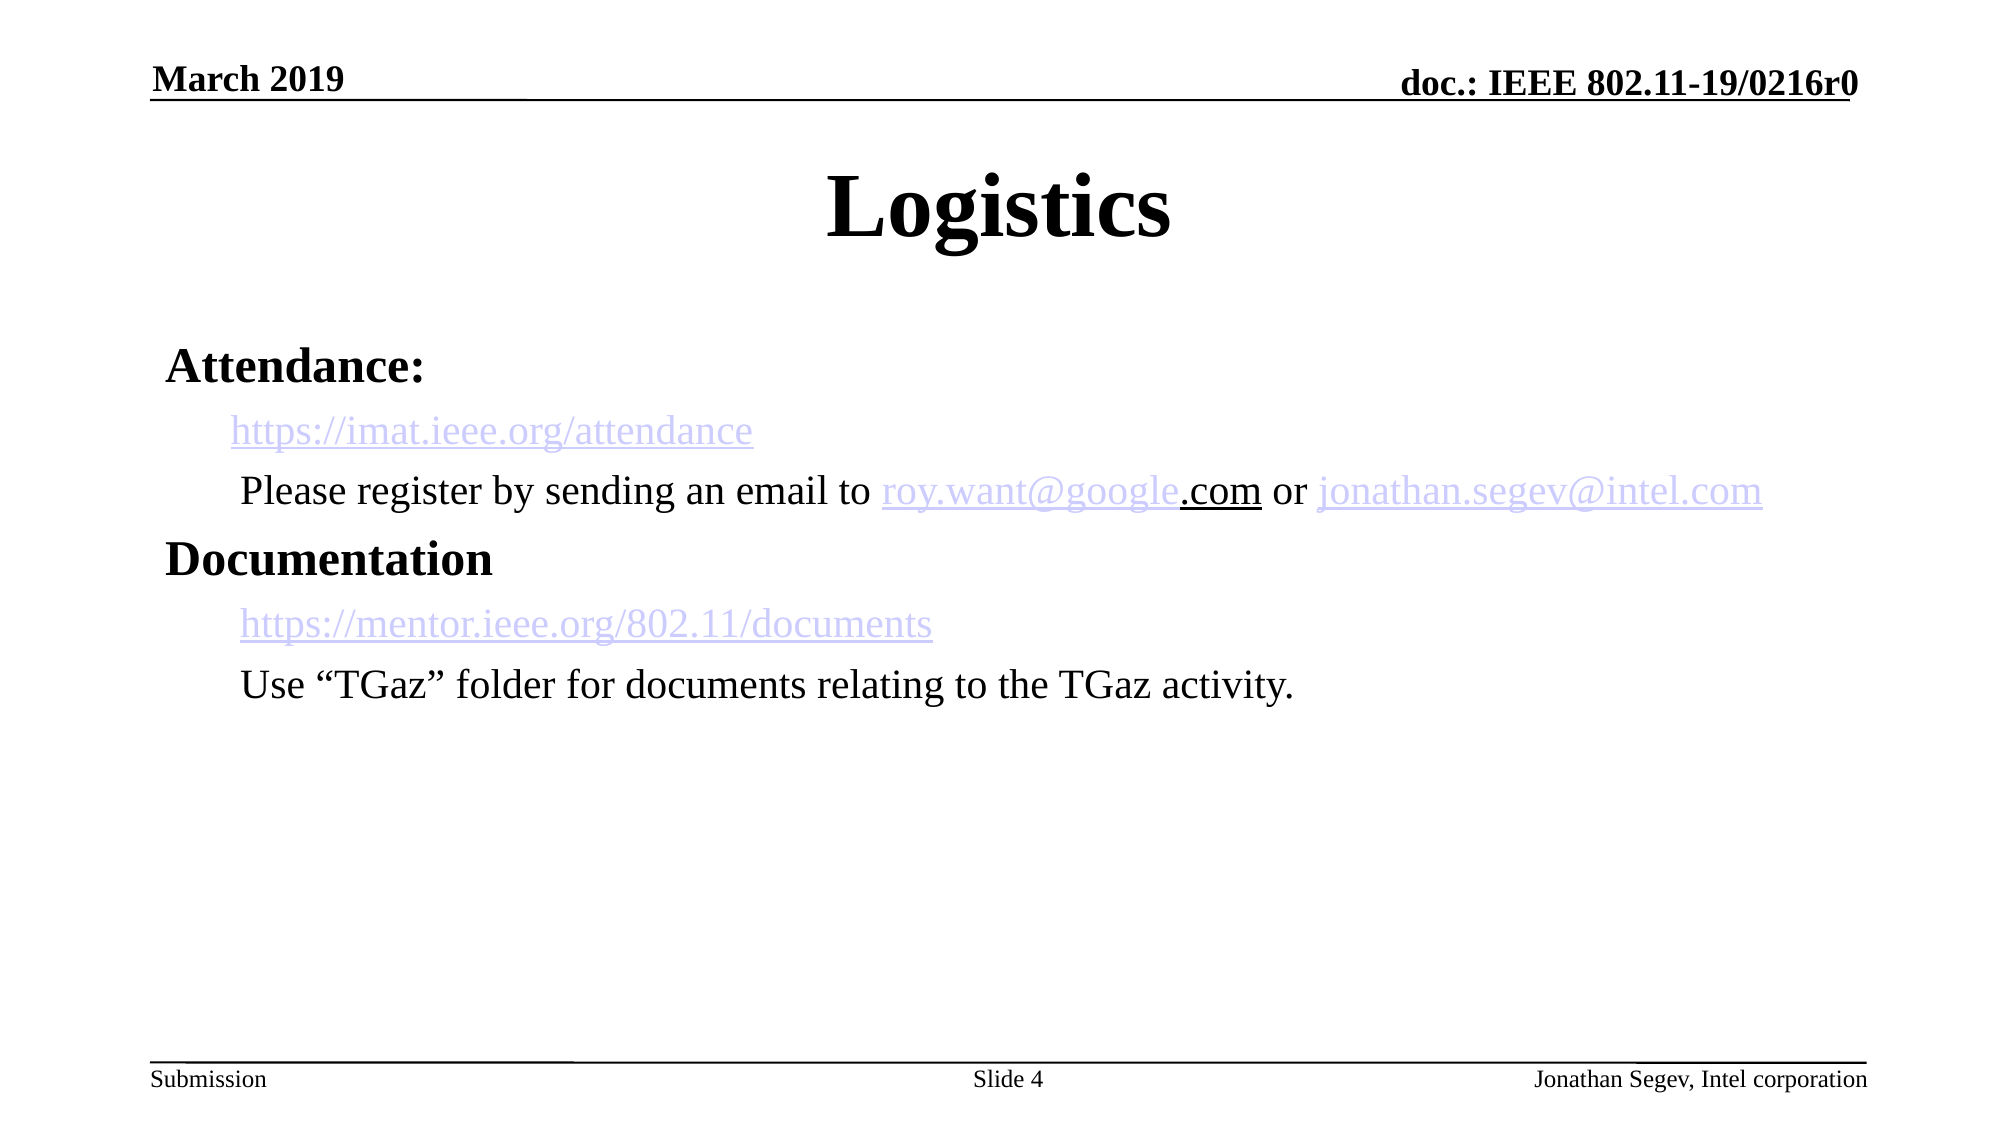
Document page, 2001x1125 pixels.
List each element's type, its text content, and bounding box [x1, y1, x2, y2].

slide_number Slide 4 [950, 1061, 1067, 1123]
footer Jonathan Segev, Intel corporation [1171, 1061, 1869, 1093]
list Attendance: https://imat.ieee.org/attendance Please register by sending an email to roy.want@google.com or jonathan.segev@intel.com Documentation https://mentor.ieee.org/802.11/documents Use “TGaz” folder for documents relating to the TGaz activity. [149, 324, 1850, 1000]
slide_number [152, 54, 563, 100]
title Logistics [149, 112, 1850, 288]
